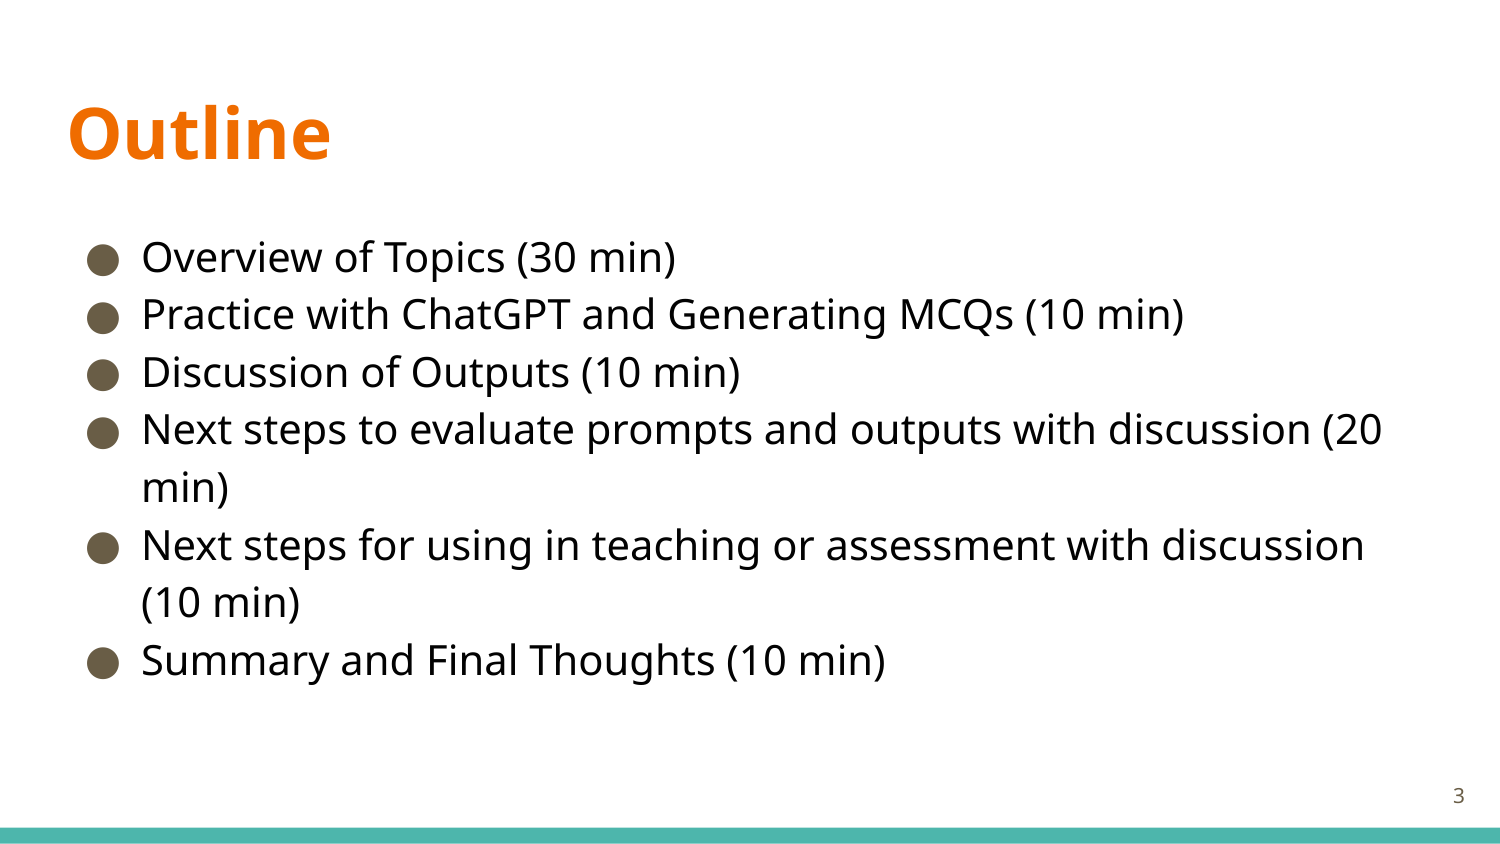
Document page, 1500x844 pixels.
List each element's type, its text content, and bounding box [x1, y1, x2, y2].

title Outline [51, 72, 1449, 189]
slide_number 3 [1389, 764, 1480, 830]
list Overview of Topics (30 min) Practice with ChatGPT and Generating MCQs (10 min) Discussion of Outputs (10 min) Next steps to evaluate prompts and outputs with discussion (20 min) Next steps for using in teaching or assessment with discussion (10 min) Summary and Final Thoughts (10 min) [51, 207, 1449, 750]
